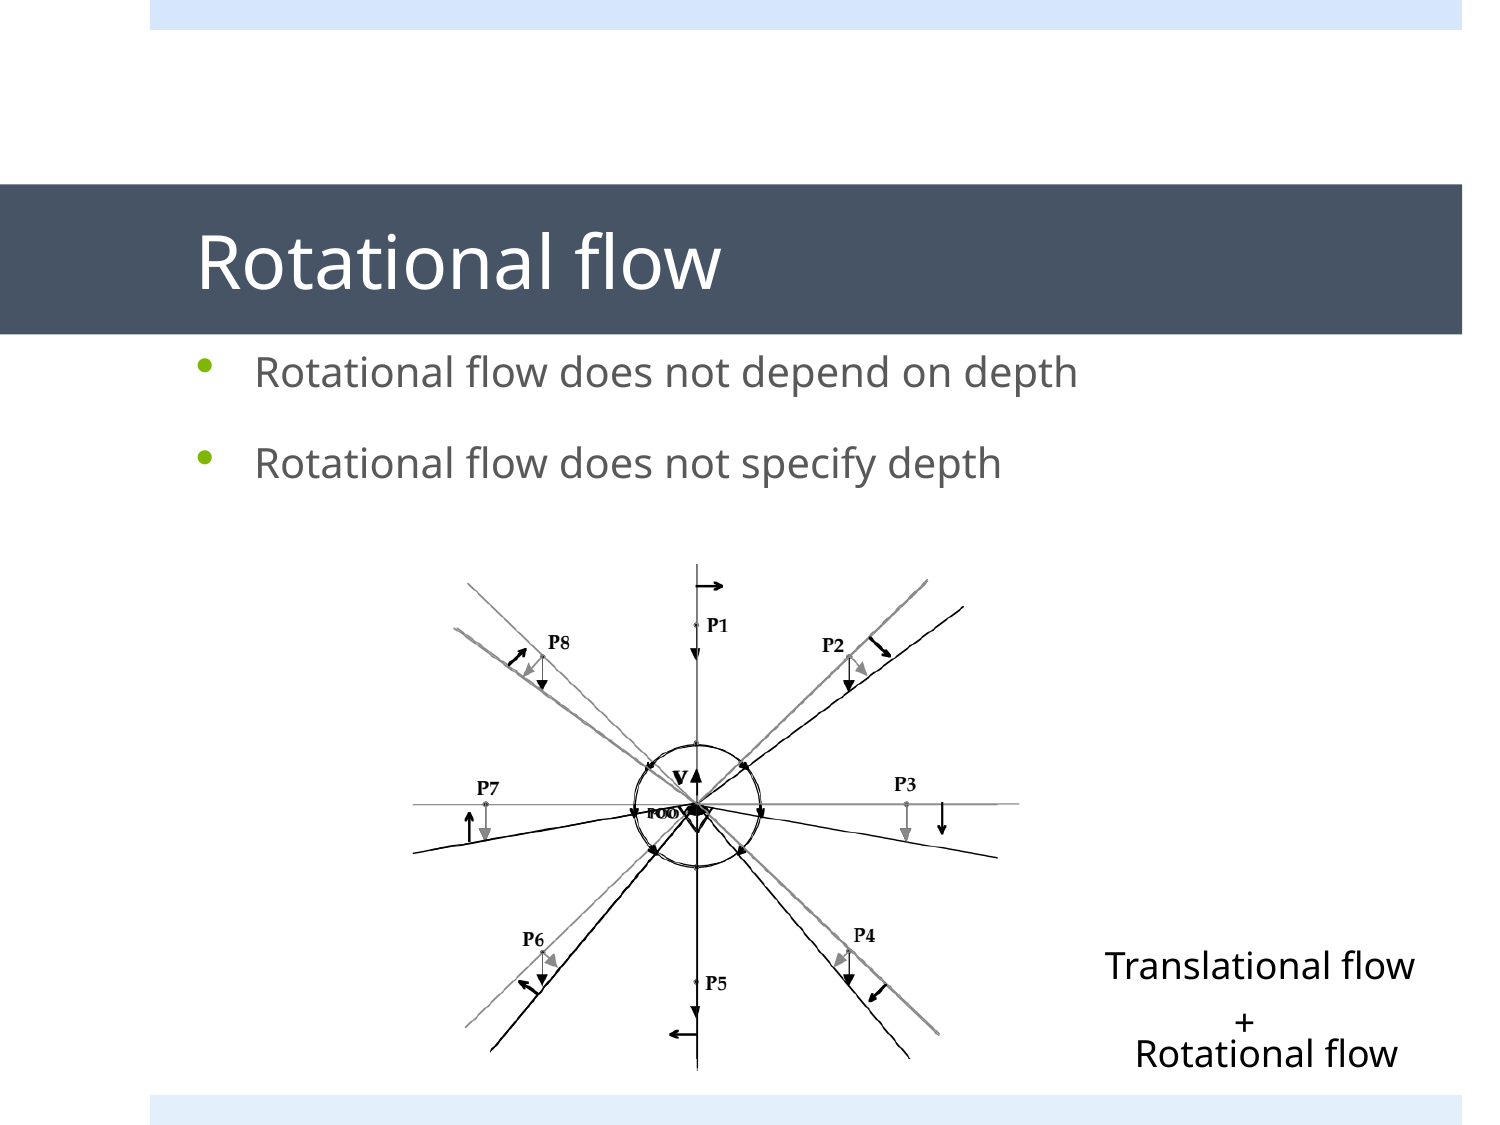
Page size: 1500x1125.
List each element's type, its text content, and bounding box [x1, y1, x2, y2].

picture [412, 564, 1020, 1071]
text_box Rotational flow [1119, 1022, 1414, 1083]
list Rotational flow does not depend on depth Rotational flow does not specify depth [182, 337, 1432, 565]
text_box + [1218, 991, 1271, 1052]
text_box Translational flow [1090, 934, 1431, 995]
title Rotational flow [0, 184, 1463, 335]
